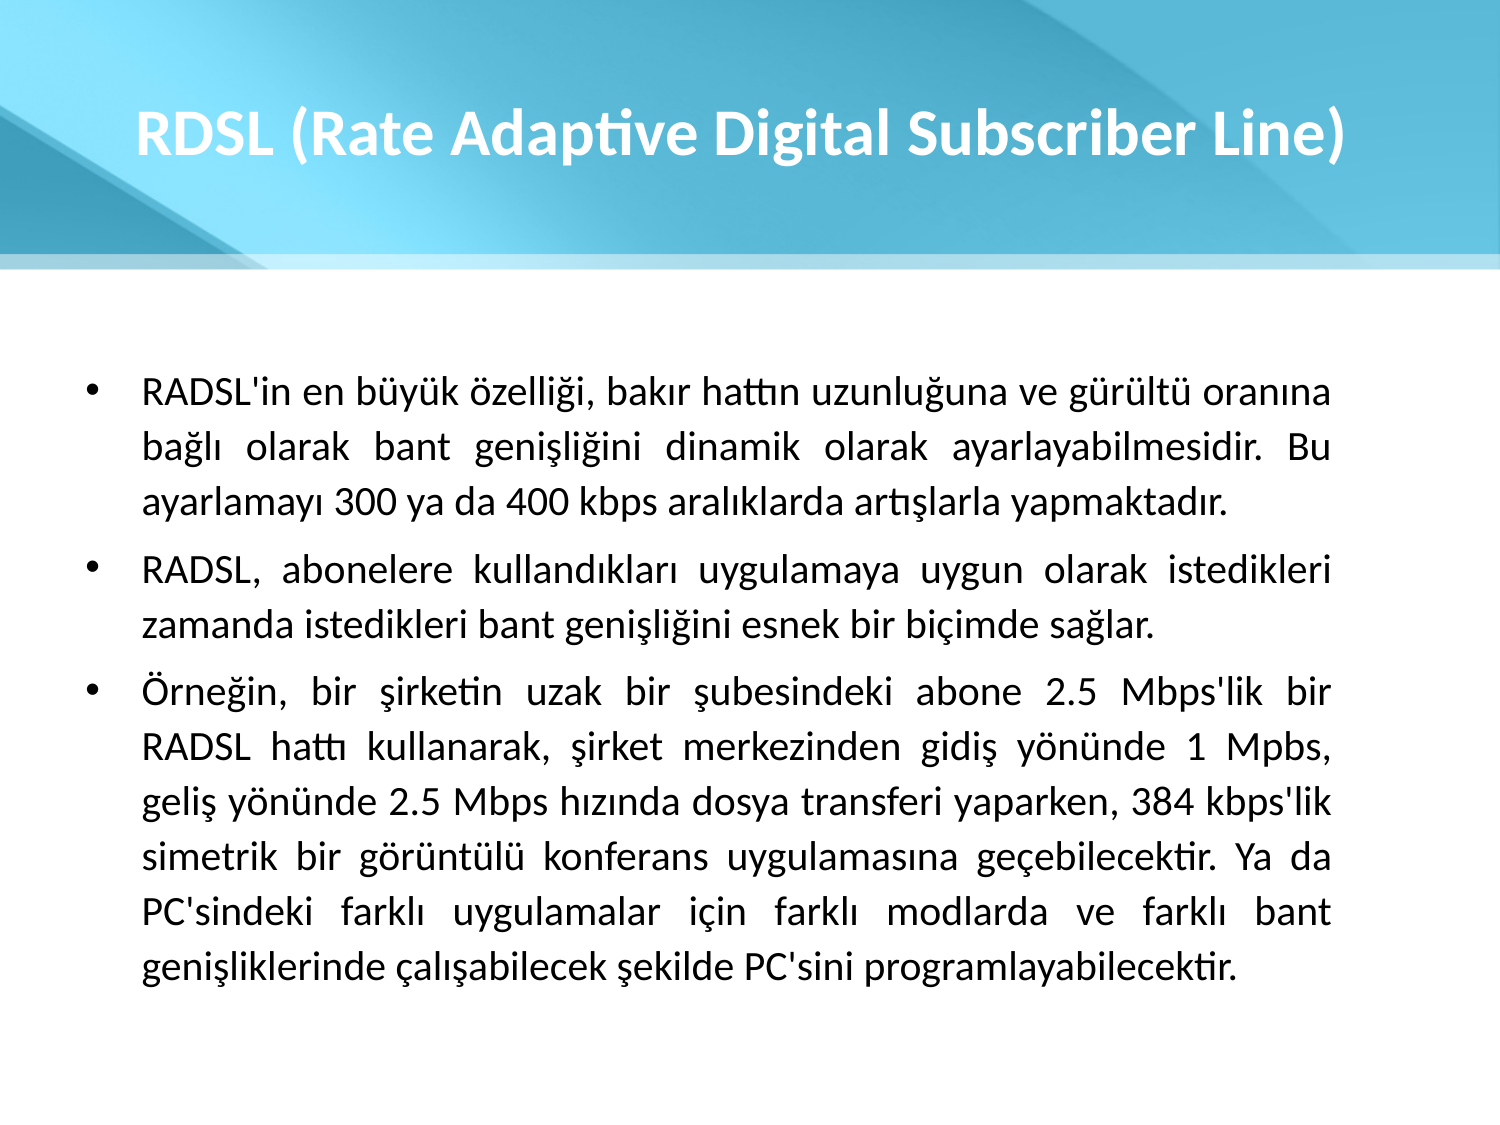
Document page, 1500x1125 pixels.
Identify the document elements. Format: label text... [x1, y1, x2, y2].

title RDSL (Rate Adaptive Digital Subscriber Line) [58, 34, 1426, 223]
picture [0, 0, 1500, 1125]
list RADSL'in en büyük özelliği, bakır hattın uzunluğuna ve gürültü oranına bağlı olarak bant genişliğini dinamik olarak ayarlayabilmesidir. Bu ayarlamayı 300 ya da 400 kbps aralıklarda artışlarla yapmaktadır. RADSL, abonelere kullandıkları uygulamaya uygun olarak istedikleri zamanda istedikleri bant genişliğini esnek bir biçimde sağlar. Örneğin, bir şirketin uzak bir şubesindeki abone 2.5 Mbps'lik bir RADSL hattı kullanarak, şirket merkezinden gidiş yönünde 1 Mpbs, geliş yönünde 2.5 Mbps hızında dosya transferi yaparken, 384 kbps'lik simetrik bir görüntülü konferans uygulamasına geçebilecektir. Ya da PC'sindeki farklı uygulamalar için farklı modlarda ve farklı bant genişliklerinde çalışabilecek şekilde PC'sini programlayabilecektir. [70, 351, 1348, 973]
